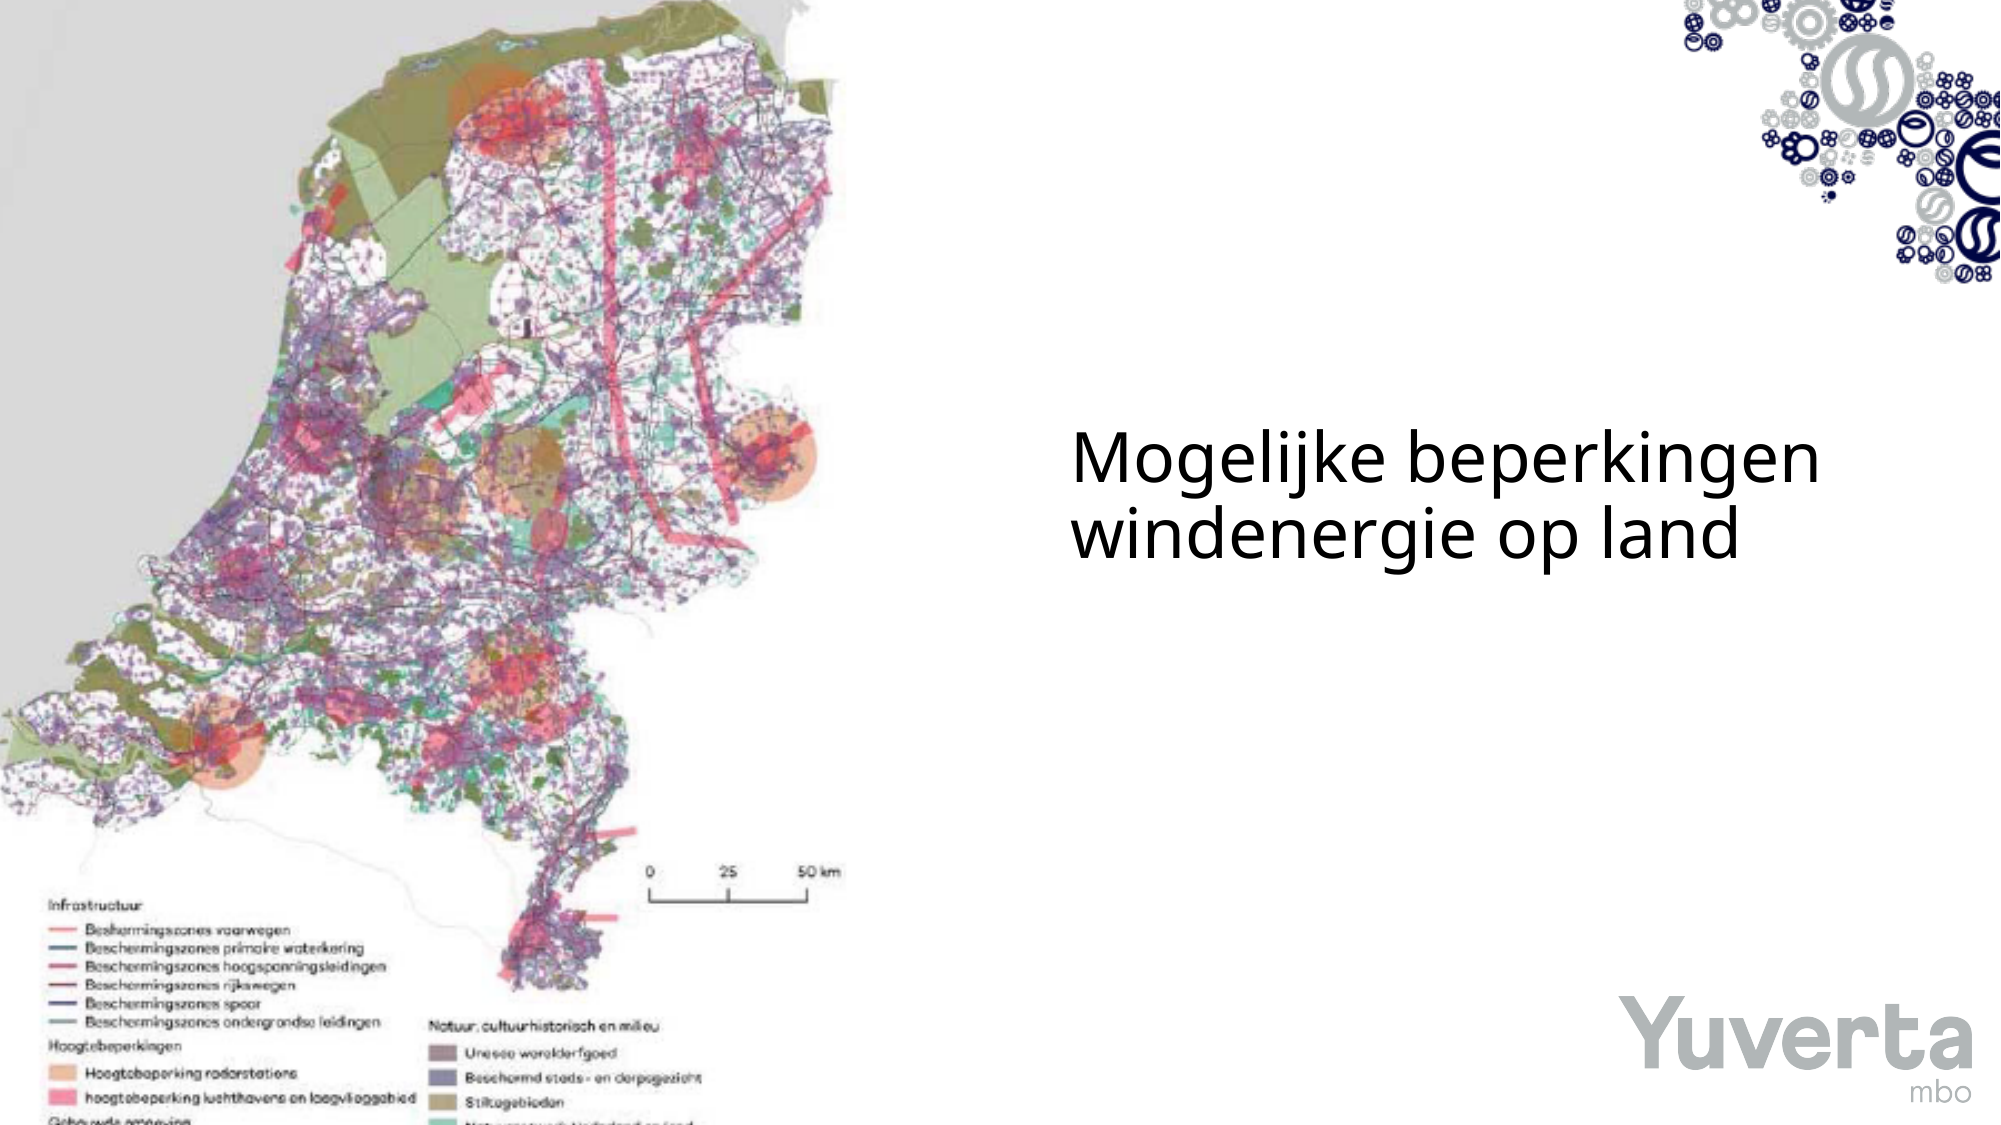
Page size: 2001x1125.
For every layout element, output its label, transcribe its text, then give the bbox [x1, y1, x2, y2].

picture [864, 0, 2000, 1125]
title Mogelijke beperkingen windenergie op land [1055, 389, 1854, 607]
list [0, 0, 864, 1125]
